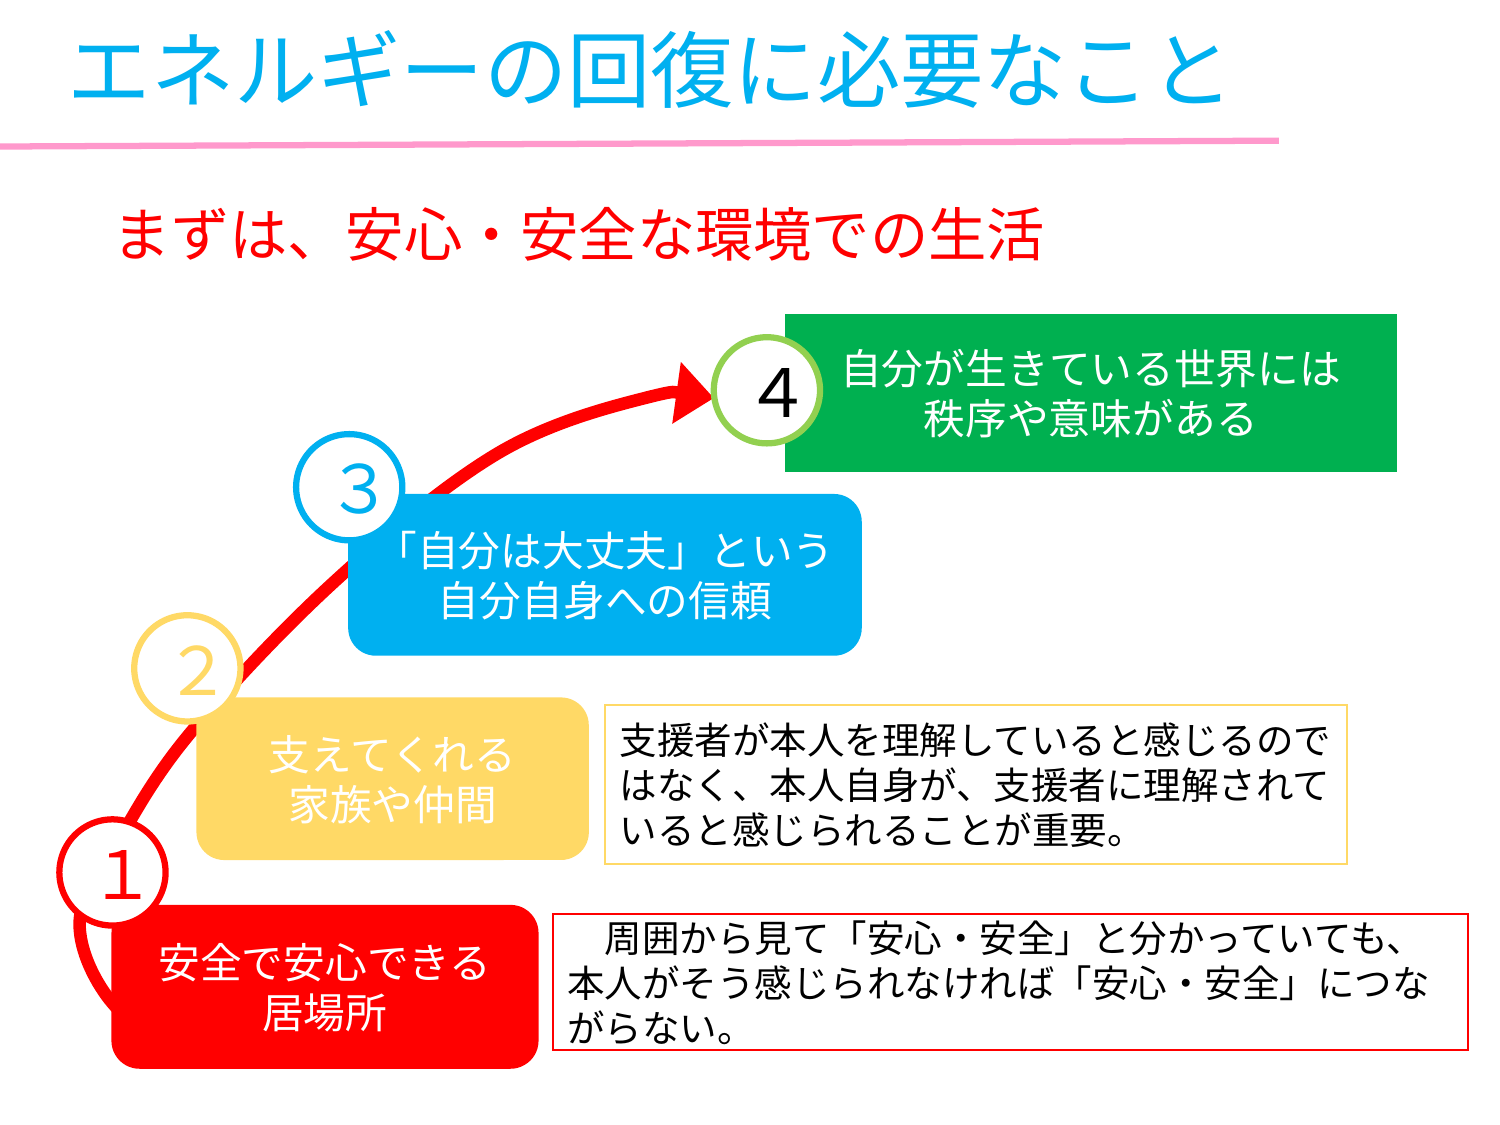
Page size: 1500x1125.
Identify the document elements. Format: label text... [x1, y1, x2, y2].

text_box [438, 384, 713, 493]
text_box [129, 725, 336, 904]
text_box 支えてくれる 家族や仲間 [196, 697, 589, 861]
text_box 周囲から見て「安心・安全」と分かっていても、本人がそう感じられなければ「安心・安全」につながらない。 [552, 913, 1469, 1051]
text_box ２ [133, 614, 242, 723]
text_box ３ [295, 433, 404, 542]
text_box まずは、安心・安全な環境での生活 [98, 190, 1060, 276]
text_box 支援者が本人を理解していると感じるのではなく、本人自身が、支援者に理解されていると感じられることが重要。 [604, 704, 1348, 865]
text_box 「自分は大丈夫」という 自分自身への信頼 [348, 493, 862, 656]
text_box [79, 916, 111, 1003]
text_box 安全で安心できる 居場所 [111, 904, 539, 1069]
text_box 自分が生きている世界には 秩序や意味がある [785, 314, 1396, 472]
text_box エネルギーの回復に必要なこと [53, 0, 1355, 136]
text_box ４ [712, 336, 822, 445]
text_box １ [58, 818, 167, 927]
text_box [234, 568, 503, 697]
